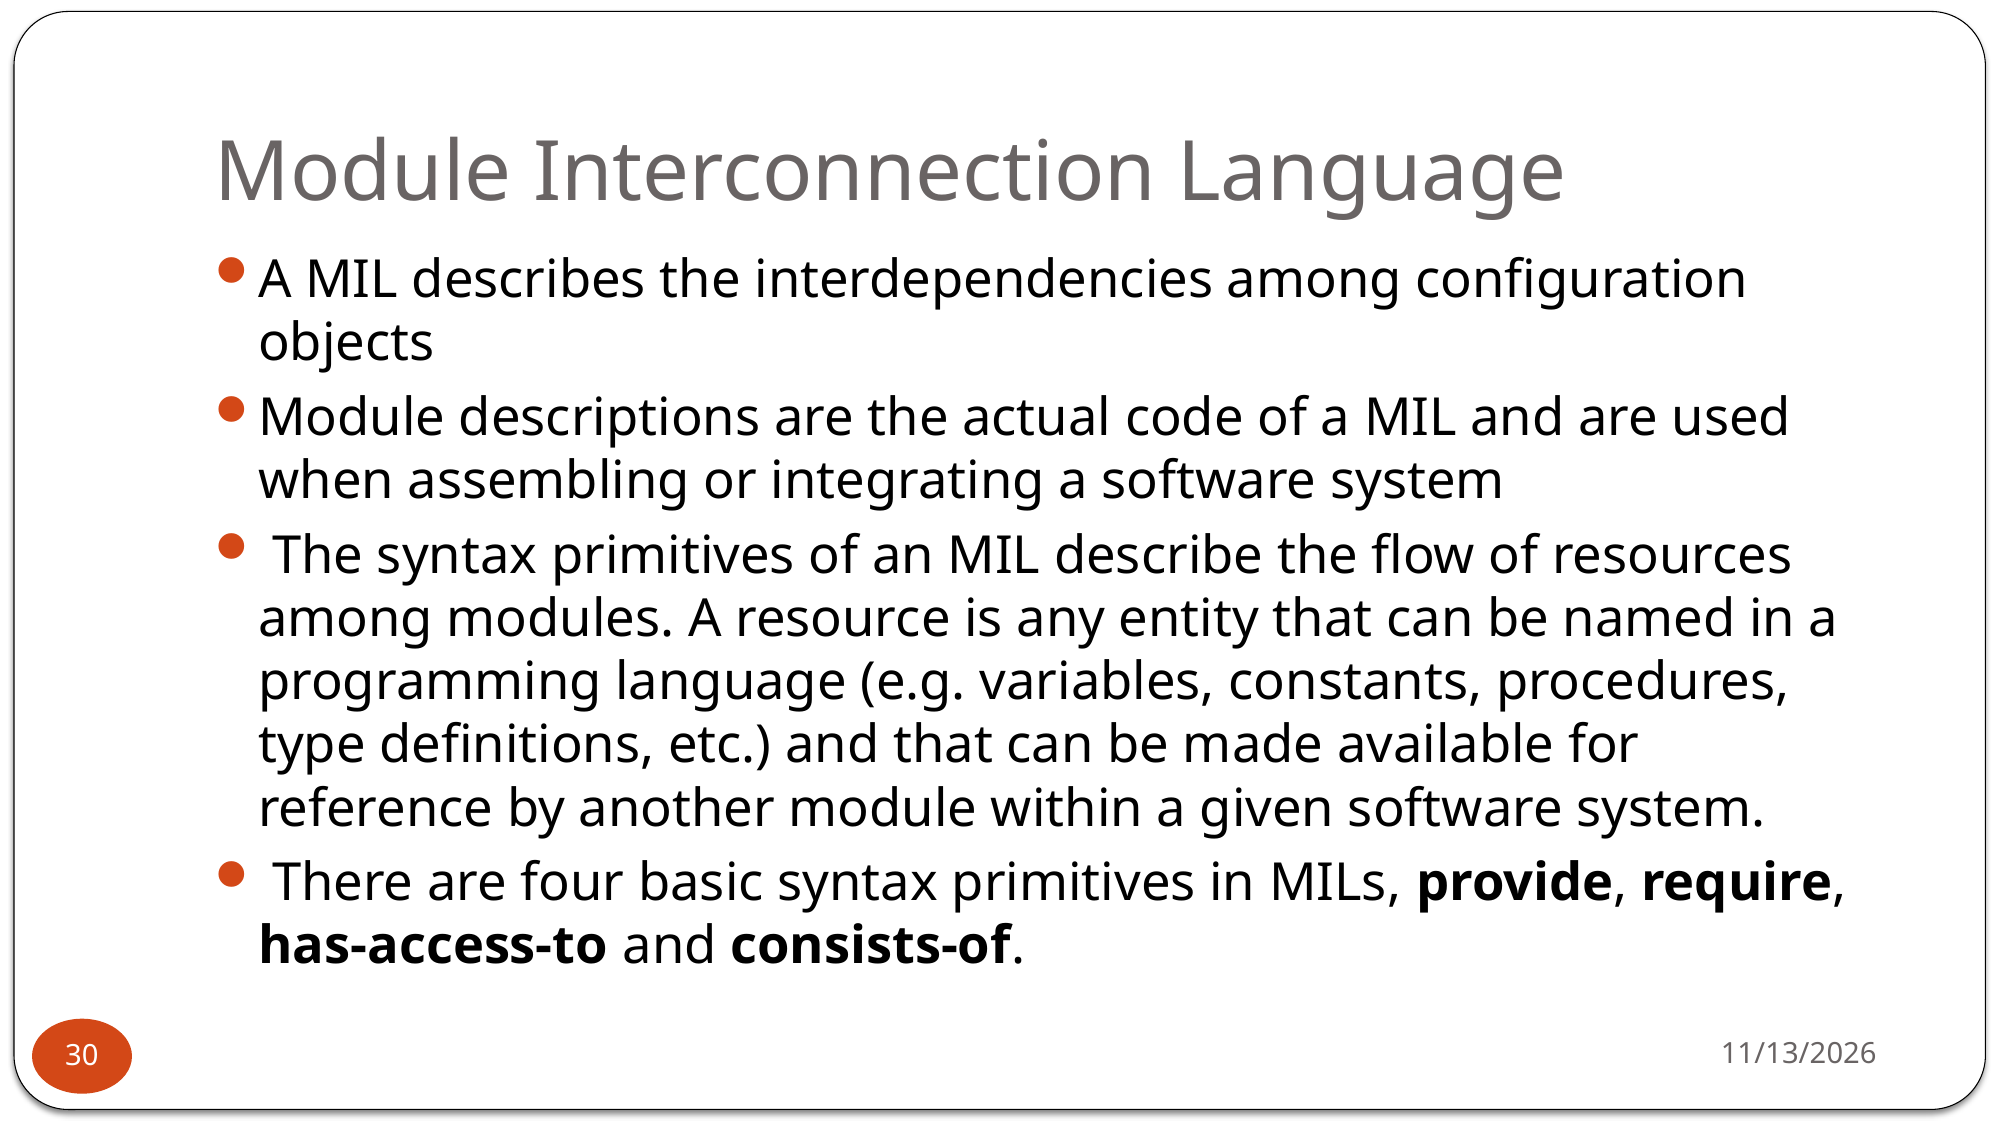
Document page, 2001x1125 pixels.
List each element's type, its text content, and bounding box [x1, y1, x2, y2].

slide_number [1350, 1015, 1892, 1094]
list A MIL describes the interdependencies among configuration objects Module descriptions are the actual code of a MIL and are used when assembling or integrating a software system The syntax primitives of an MIL describe the flow of resources among modules. A resource is any entity that can be named in a programming language (e.g. variables, constants, procedures, type definitions, etc.) and that can be made available for reference by another module within a given software system. There are four basic syntax primitives in MILs, provide, require, has-access-to and consists-of. [200, 237, 1900, 988]
title Module Interconnection Language [200, 45, 1900, 233]
slide_number 30 [32, 1018, 132, 1094]
